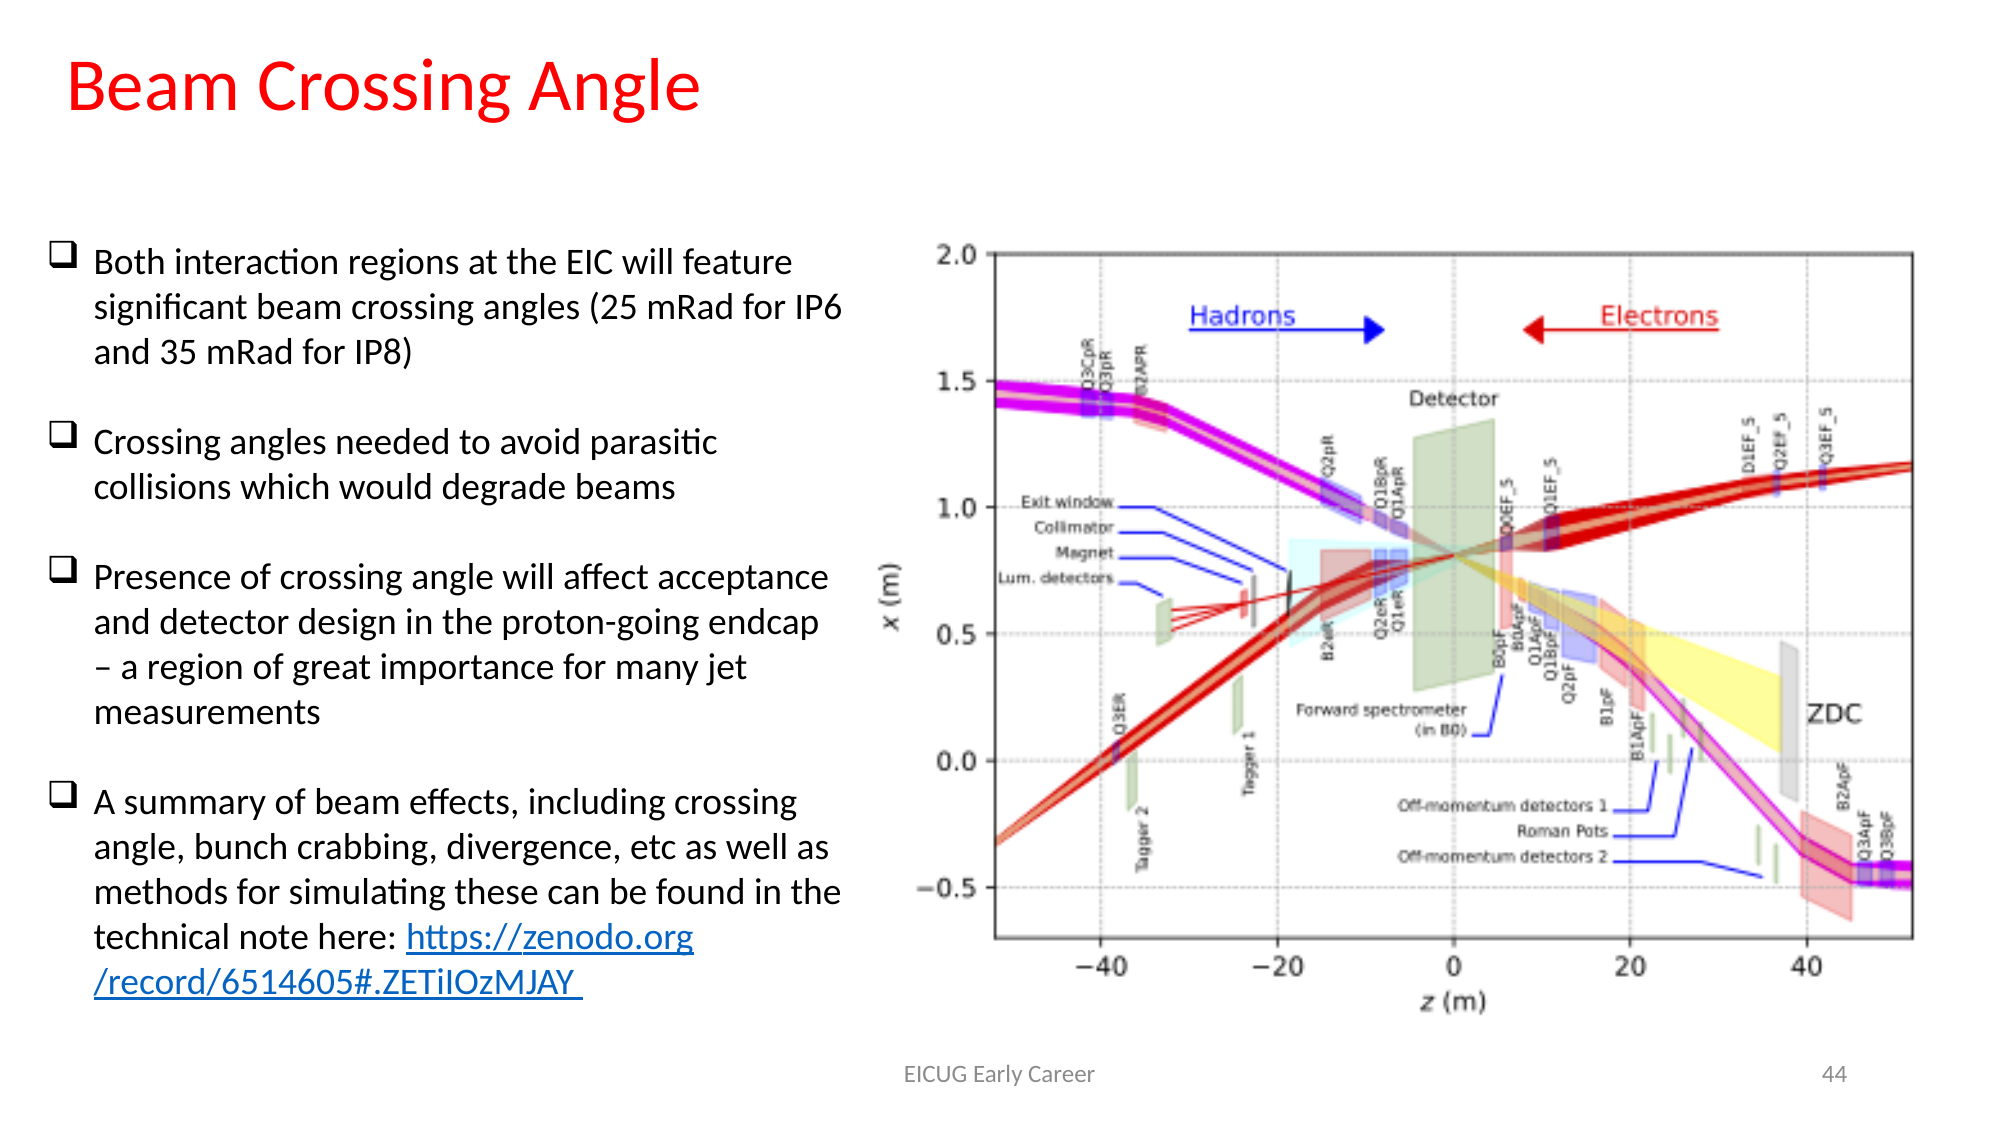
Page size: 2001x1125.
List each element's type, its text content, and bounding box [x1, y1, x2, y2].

text_box Beam Crossing Angle [51, 28, 1440, 134]
picture [860, 229, 1930, 1036]
slide_number 44 [1412, 1042, 1863, 1103]
text_box Both interaction regions at the EIC will feature significant beam crossing angles (25 mRad for IP6 and 35 mRad for IP8) Crossing angles needed to avoid parasitic collisions which would degrade beams Presence of crossing angle will affect acceptance and detector design in the proton-going endcap – a region of great importance for many jet measurements A summary of beam effects, including crossing angle, bunch crabbing, divergence, etc as well as methods for simulating these can be found in the technical note here: https://zenodo.org/record/6514605#.ZETiIOzMJAY [31, 229, 860, 1010]
footer EICUG Early Career [662, 1042, 1338, 1103]
